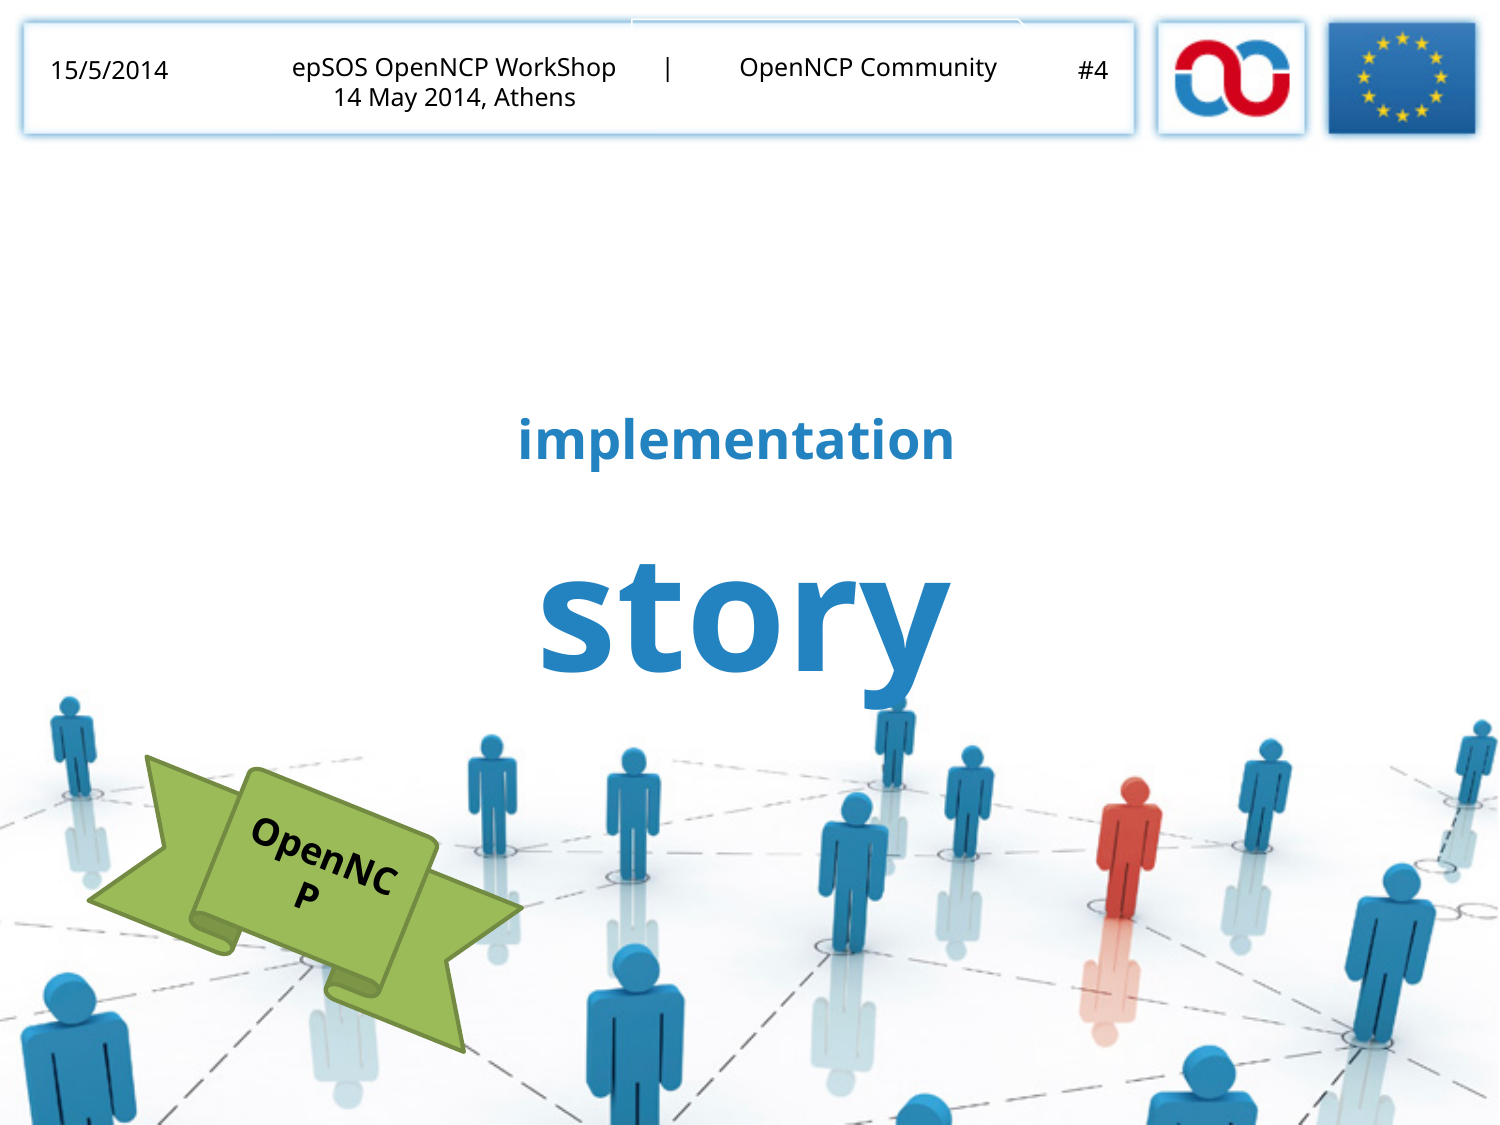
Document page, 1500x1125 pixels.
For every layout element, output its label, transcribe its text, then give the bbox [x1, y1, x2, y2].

text_box | OpenNCP Community [631, 19, 1034, 114]
subtitle implementation story [29, 385, 1459, 717]
slide_number #4 [1034, 46, 1124, 107]
text_box epSOS OpenNCP WorkShop 14 May 2014, Athens [253, 34, 656, 129]
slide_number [34, 46, 223, 107]
text_box OpenNCP [86, 754, 525, 1054]
picture [0, 0, 1500, 1125]
